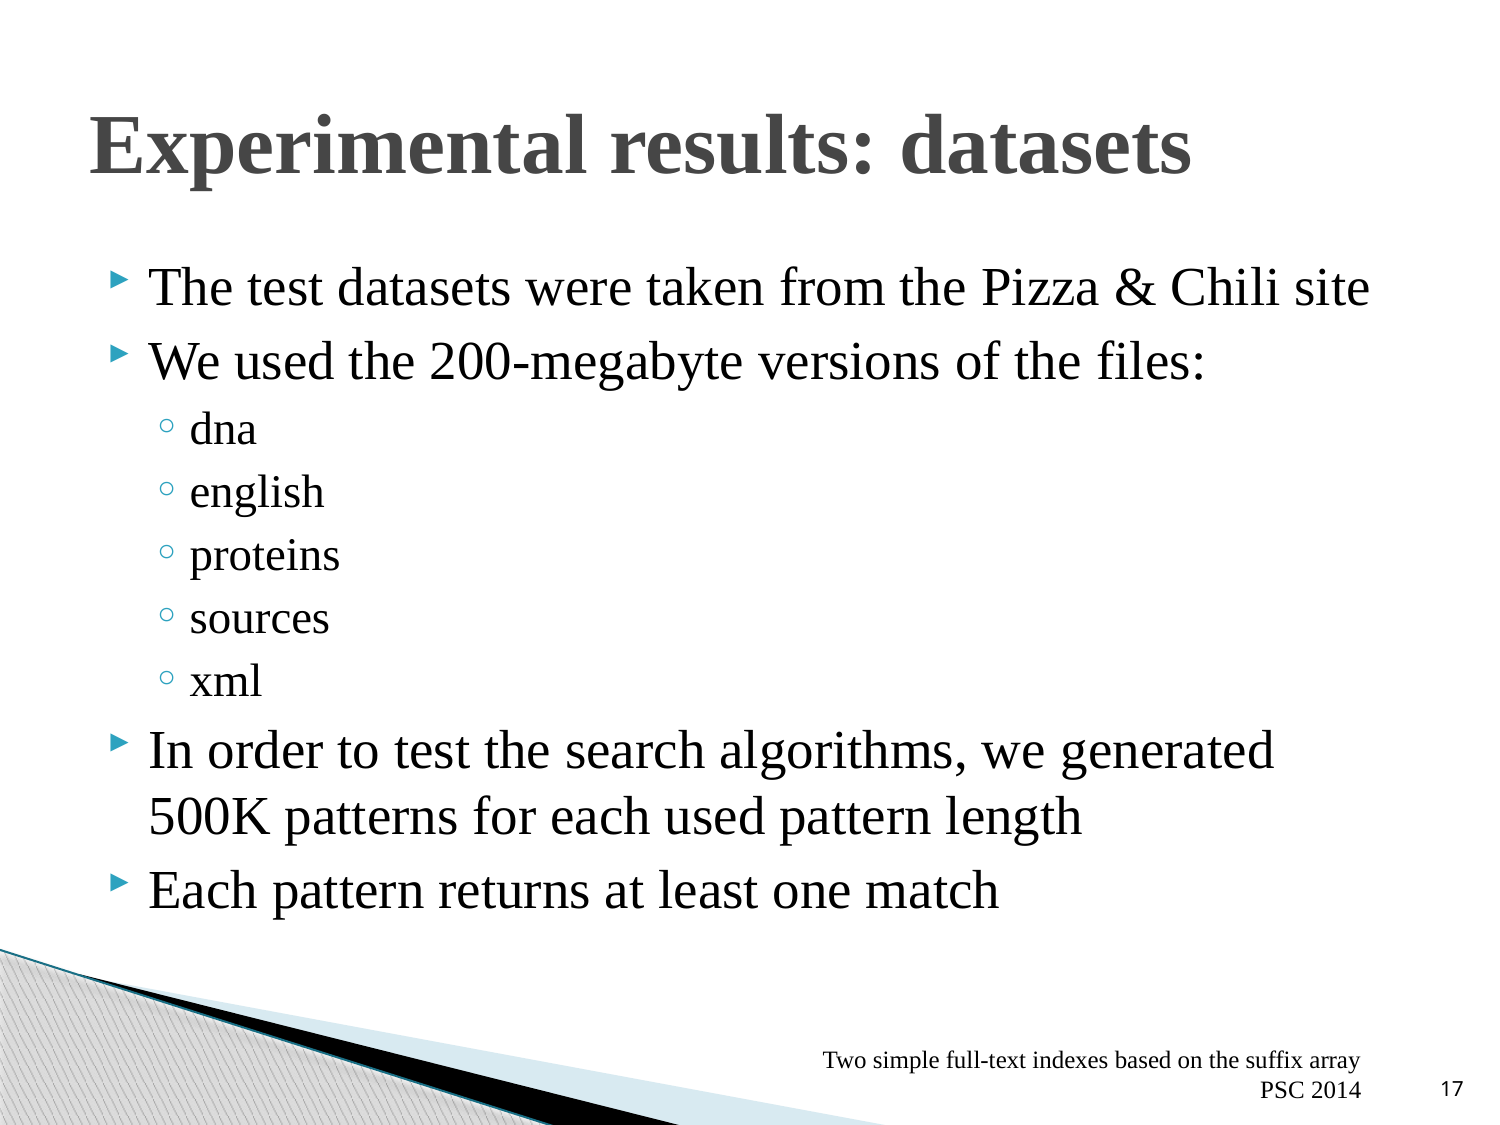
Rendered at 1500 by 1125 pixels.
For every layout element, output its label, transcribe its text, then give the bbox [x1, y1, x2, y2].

slide_number 17 [1418, 1051, 1479, 1112]
footer Two simple full-text indexes based on the suffix array PSC 2014 [718, 1051, 1376, 1112]
list The test datasets were taken from the Pizza & Chili site We used the 200-megabyte versions of the files: dna english proteins sources xml In order to test the search algorithms, we generated 500K patterns for each used pattern length Each pattern returns at least one match [75, 243, 1425, 929]
title Experimental results: datasets [75, 45, 1425, 233]
